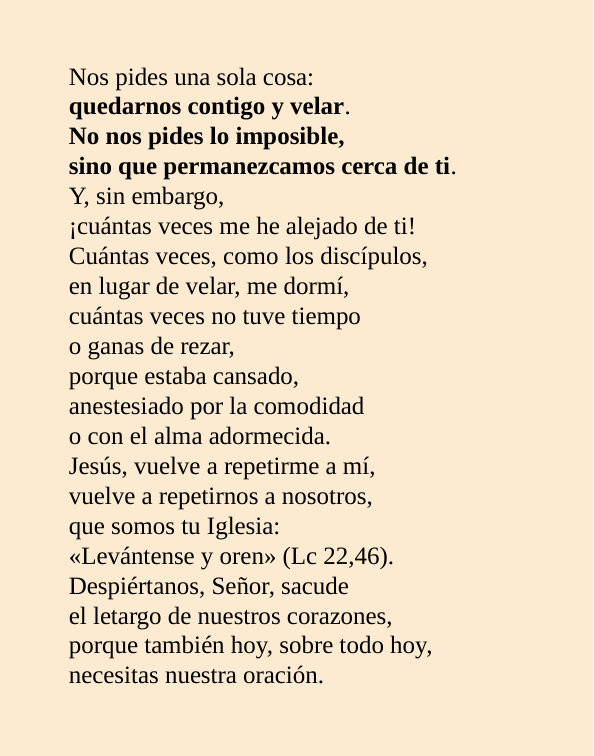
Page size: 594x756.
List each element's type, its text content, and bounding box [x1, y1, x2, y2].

text_box Nos pides una sola cosa: quedarnos contigo y velar. No nos pides lo imposible, sino que permanezcamos cerca de ti. Y, sin embargo, ¡cuántas veces me he alejado de ti! Cuántas veces, como los discípulos, en lugar de velar, me dormí, cuántas veces no tuve tiempo o ganas de rezar, porque estaba cansado, anestesiado por la comodidad o con el alma adormecida. Jesús, vuelve a repetirme a mí, vuelve a repetirnos a nosotros, que somos tu Iglesia: «Levántense y oren» (Lc 22,46). Despiértanos, Señor, sacude el letargo de nuestros corazones, porque también hoy, sobre todo hoy, necesitas nuestra oración. [54, 52, 530, 697]
